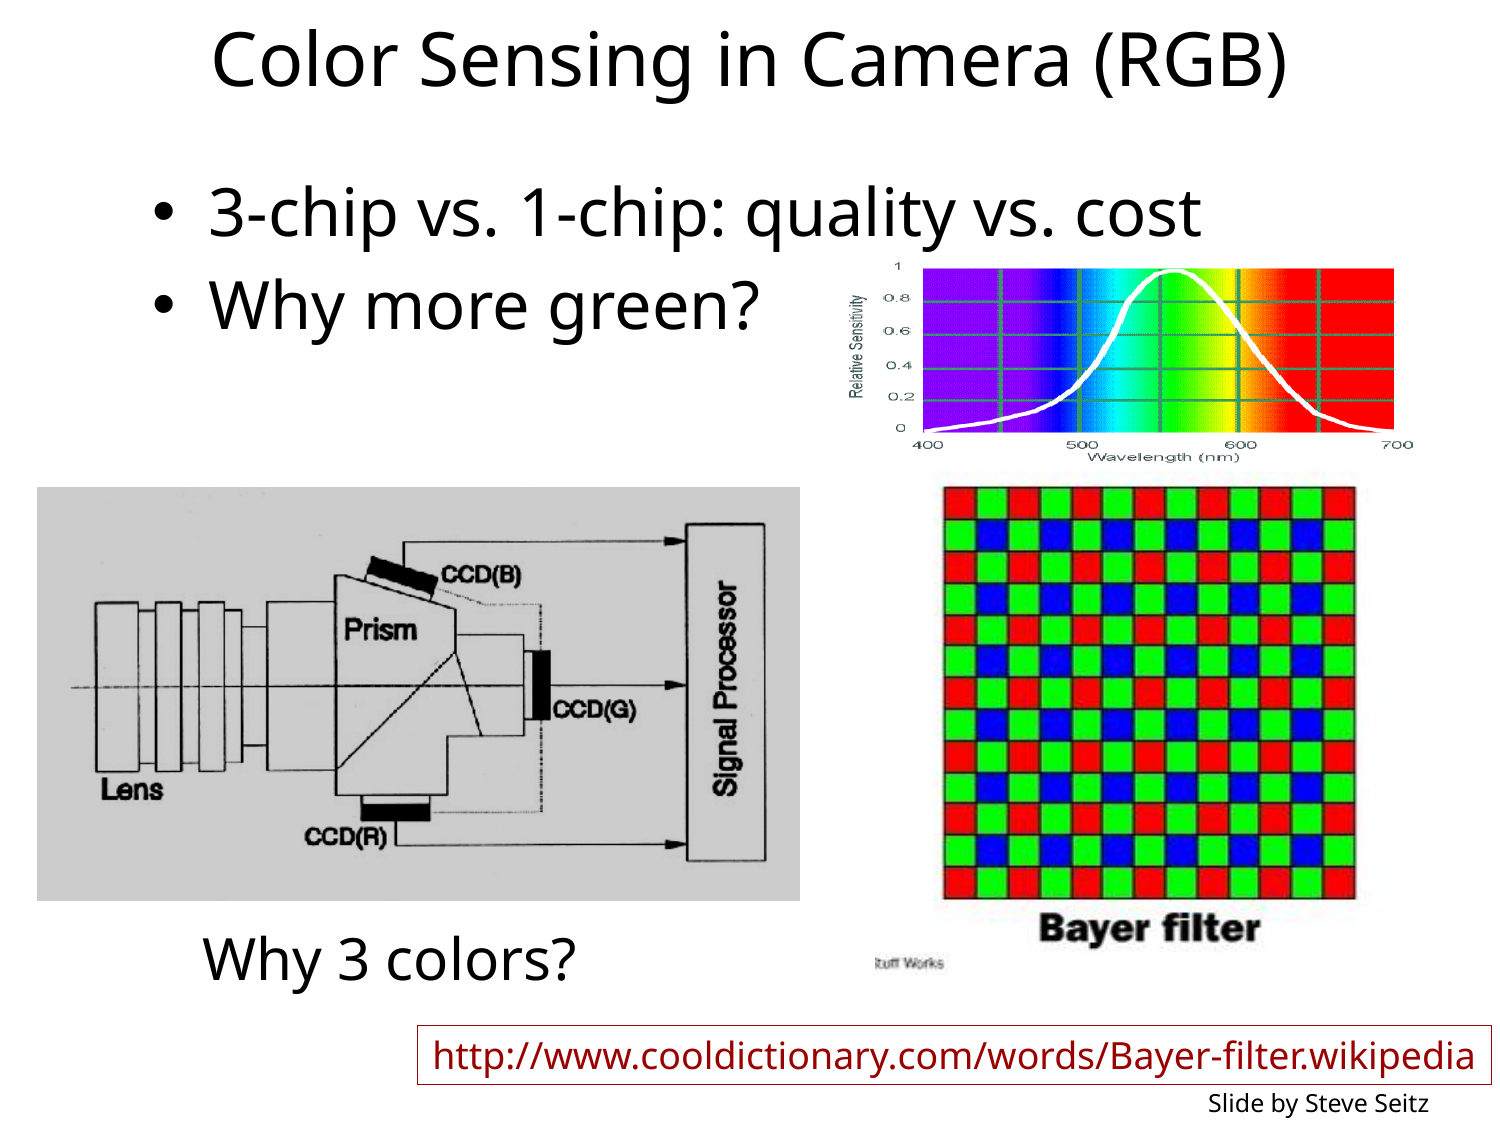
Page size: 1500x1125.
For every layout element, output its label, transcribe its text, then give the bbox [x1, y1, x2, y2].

text_box Slide by Steve Seitz [1193, 1079, 1445, 1125]
list 3-chip vs. 1-chip: quality vs. cost Why more green? [137, 162, 1259, 769]
title Color Sensing in Camera (RGB) [0, 0, 1500, 113]
picture [37, 487, 801, 901]
text_box Why 3 colors? [187, 914, 625, 1000]
text_box http://www.cooldictionary.com/words/Bayer-filter.wikipedia [417, 1024, 1492, 1085]
picture [849, 262, 1426, 976]
